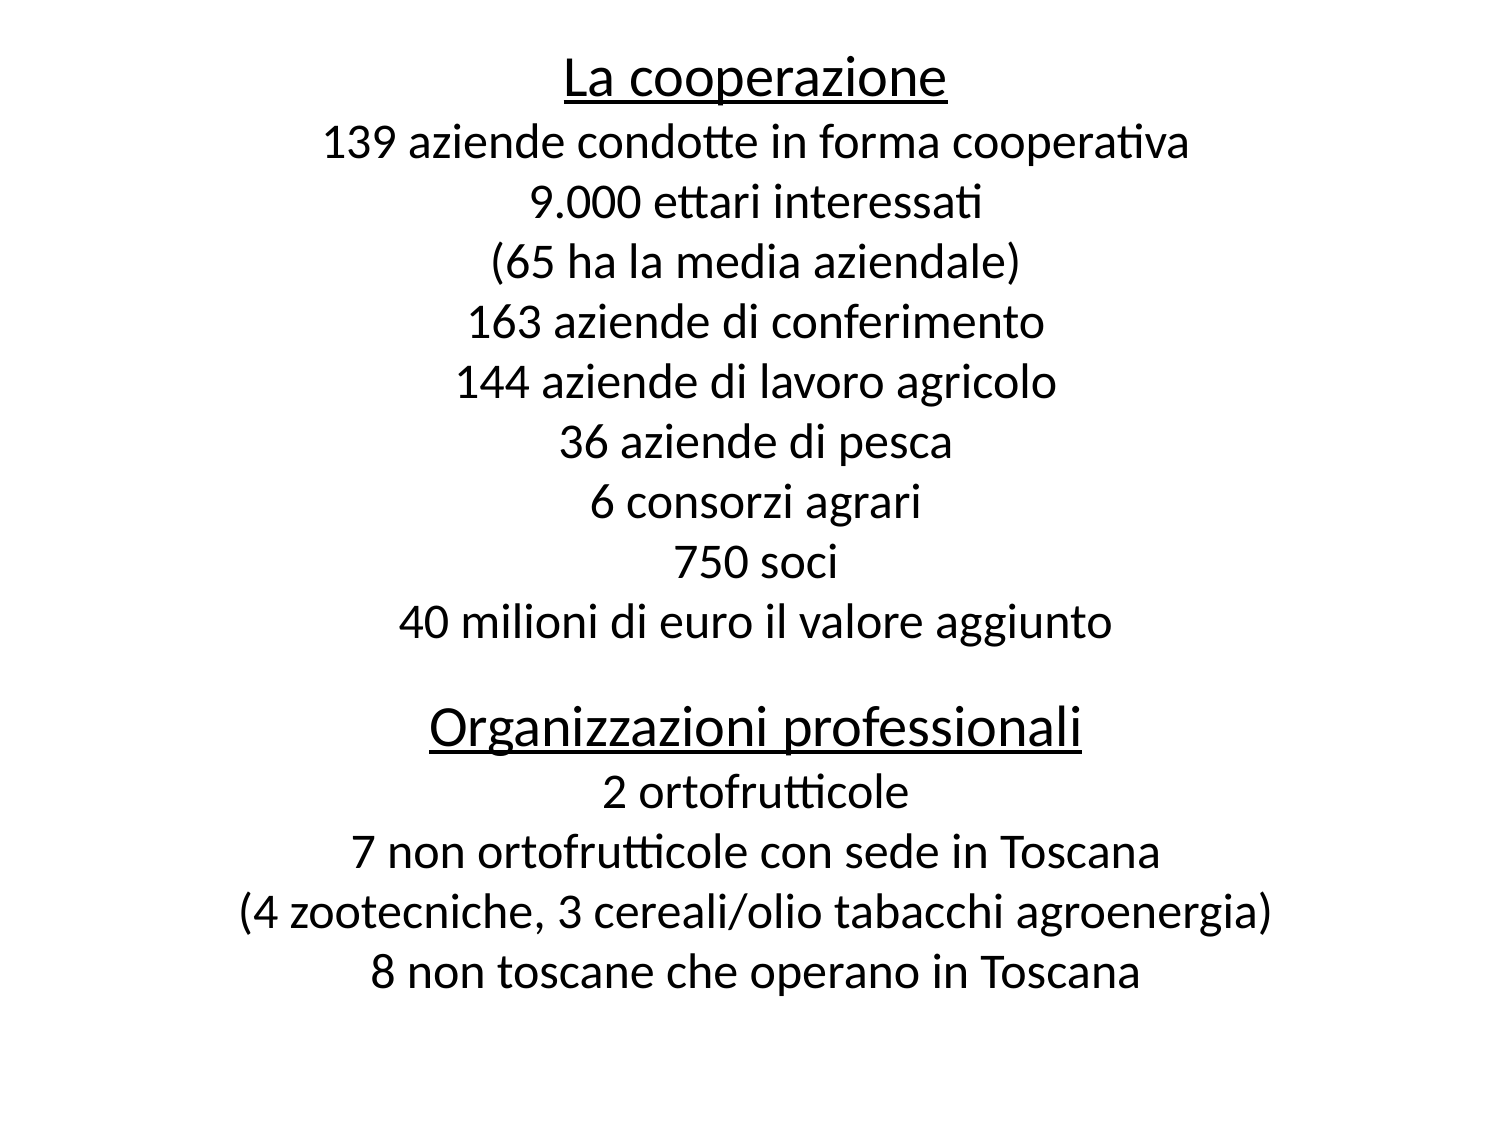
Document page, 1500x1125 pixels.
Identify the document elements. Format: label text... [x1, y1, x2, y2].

text_box La cooperazione 139 aziende condotte in forma cooperativa 9.000 ettari interessati (65 ha la media aziendale) 163 aziende di conferimento 144 aziende di lavoro agricolo 36 aziende di pesca 6 consorzi agrari 750 soci 40 milioni di euro il valore aggiunto Organizzazioni professionali 2 ortofrutticole 7 non ortofrutticole con sede in Toscana (4 zootecniche, 3 cereali/olio tabacchi agroenergia) 8 non toscane che operano in Toscana [100, 30, 1412, 1006]
